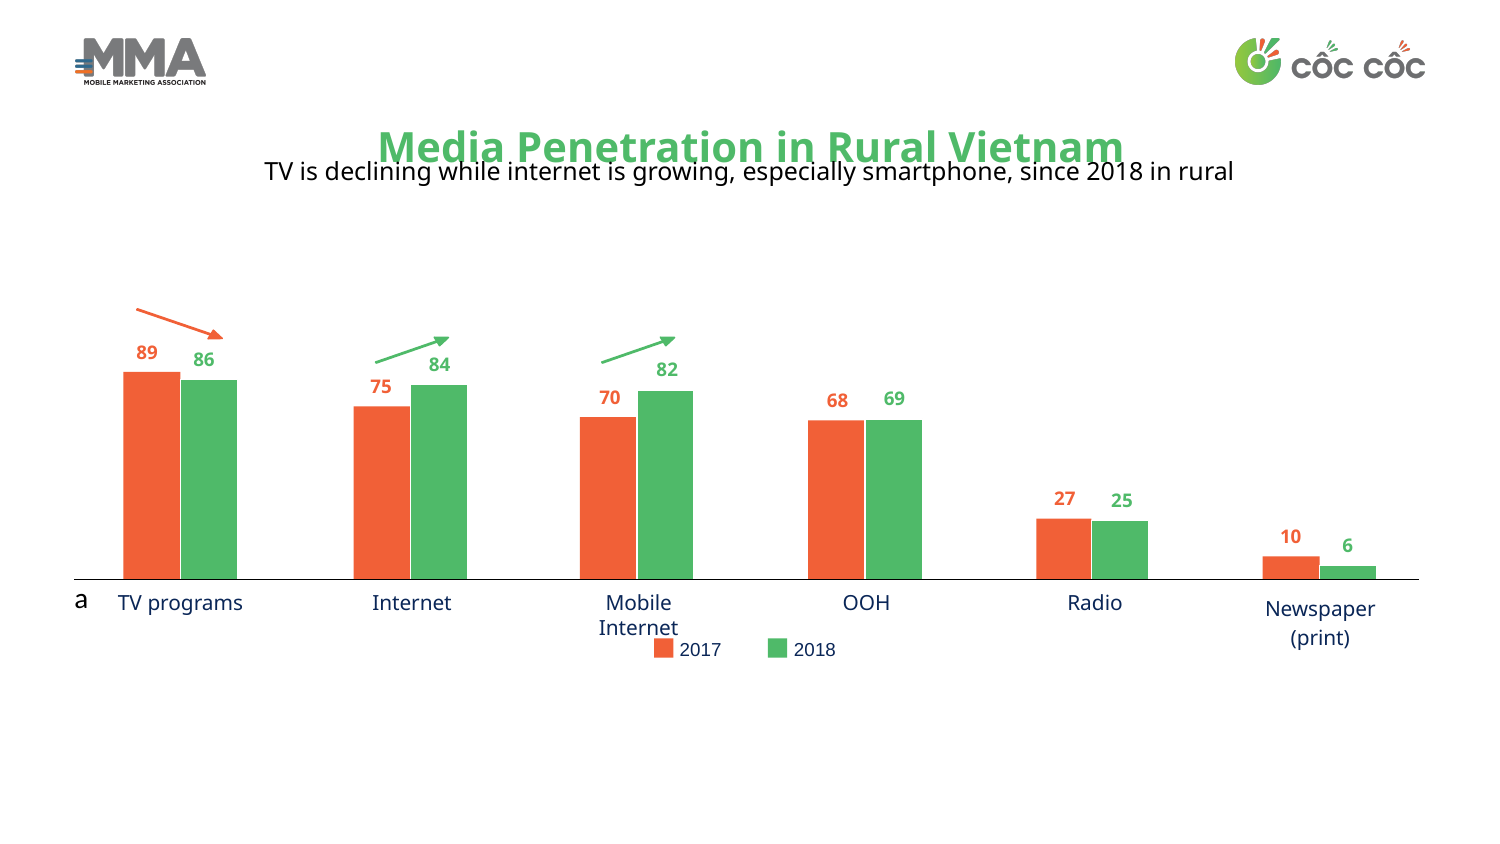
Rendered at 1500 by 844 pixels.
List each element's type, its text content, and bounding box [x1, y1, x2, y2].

text_box [180, 379, 238, 579]
text_box [654, 638, 674, 658]
text_box OOH [819, 588, 912, 618]
text_box [579, 417, 636, 579]
text_box [601, 337, 675, 364]
text_box [123, 371, 181, 579]
text_box [636, 390, 695, 579]
text_box 75 [364, 372, 397, 399]
text_box [1091, 520, 1149, 579]
text_box [1319, 565, 1377, 579]
text_box [375, 337, 449, 364]
text_box 2018 [791, 635, 846, 662]
text_box TV is declining while internet is growing, especially smartphone, since 2018 in rural [75, 154, 1425, 193]
text_box 84 [410, 351, 468, 377]
text_box 2017 [677, 635, 732, 662]
text_box Internet [364, 588, 457, 618]
text_box Media Penetration in Rural Vietnam [74, 96, 1425, 146]
text_box 6 [1337, 531, 1356, 558]
text_box 82 [649, 356, 683, 382]
text_box TV programs [114, 588, 245, 618]
picture [1235, 38, 1426, 85]
text_box [808, 420, 865, 579]
text_box 69 [865, 384, 922, 411]
text_box 25 [1104, 487, 1138, 513]
text_box 10 [1273, 522, 1306, 549]
picture [74, 38, 206, 85]
text_box [136, 308, 223, 339]
text_box 86 [174, 345, 232, 372]
text_box Newspaper (print) [1254, 588, 1385, 643]
text_box [1036, 518, 1092, 579]
text_box 68 [808, 387, 865, 413]
text_box 70 [592, 384, 626, 410]
text_box [1262, 556, 1320, 579]
text_box Radio [1047, 588, 1140, 618]
text_box [865, 418, 923, 579]
text_box 89 [123, 338, 170, 365]
text_box 27 [1047, 485, 1081, 511]
text_box [410, 384, 468, 579]
text_box Mobile Internet [563, 588, 712, 618]
text_box [353, 406, 410, 579]
text_box [767, 638, 788, 658]
